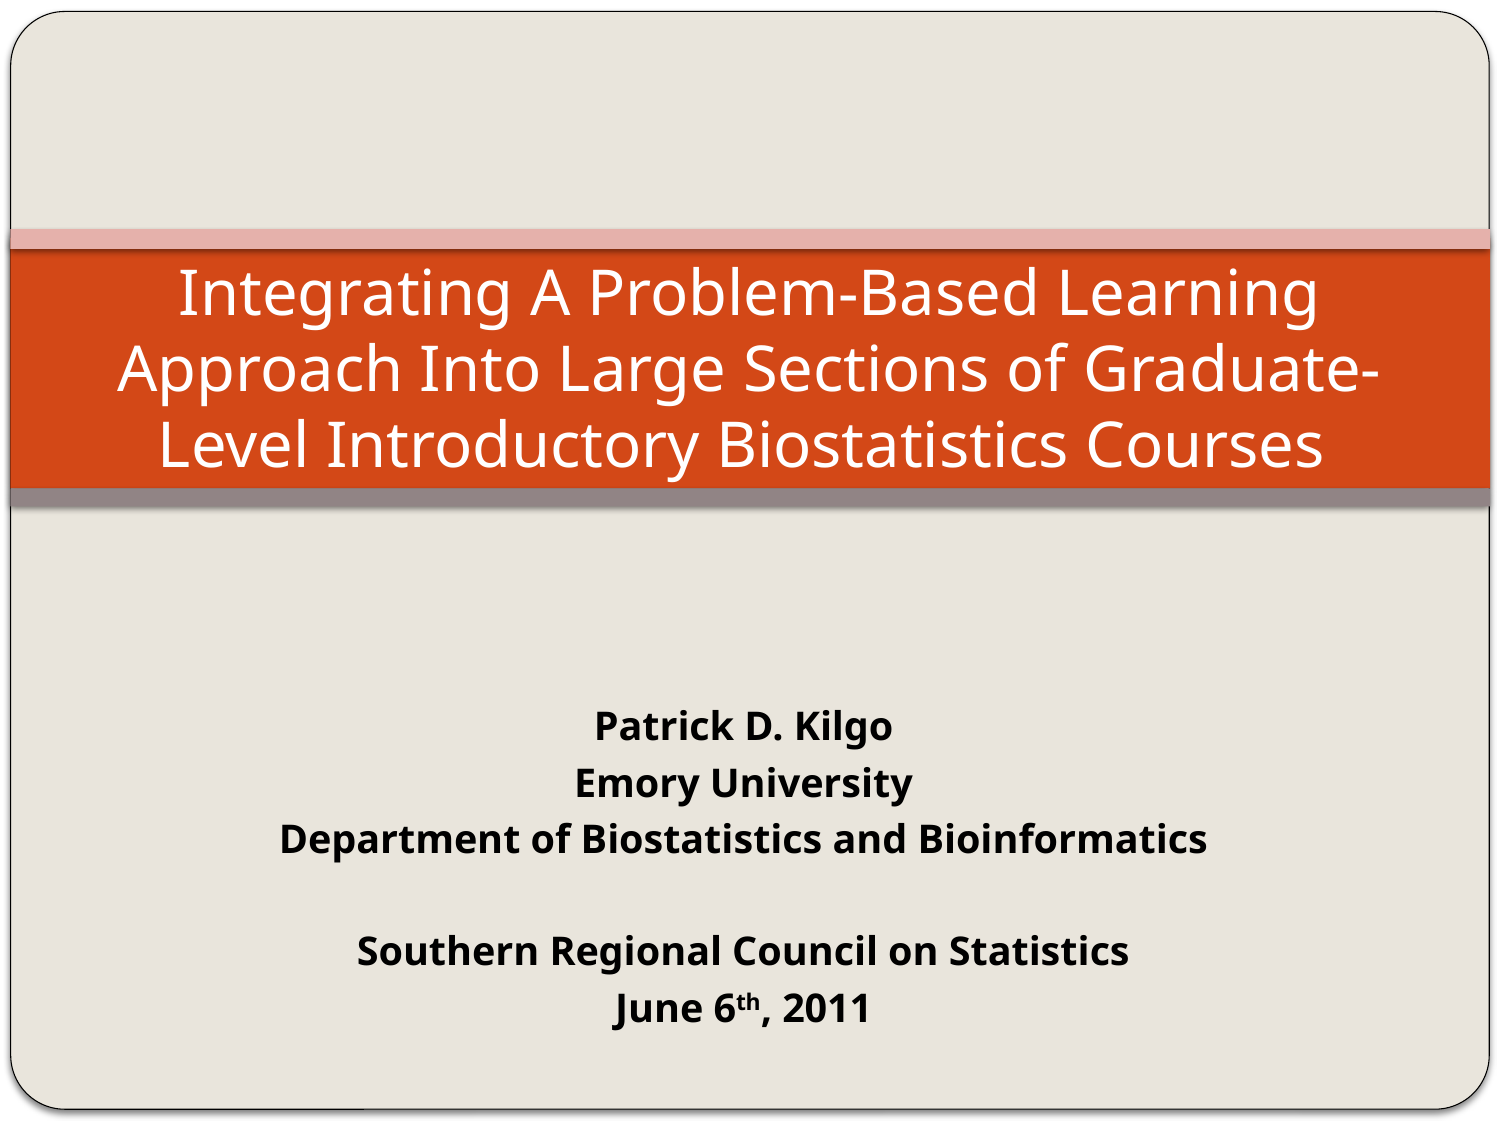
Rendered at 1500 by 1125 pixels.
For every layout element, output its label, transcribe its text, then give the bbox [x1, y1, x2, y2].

title Integrating A Problem-Based Learning Approach Into Large Sections of Graduate-Level Introductory Biostatistics Courses [75, 212, 1425, 528]
subtitle Patrick D. Kilgo Emory University Department of Biostatistics and Bioinformatics Southern Regional Council on Statistics June 6th, 2011 [125, 637, 1363, 1038]
